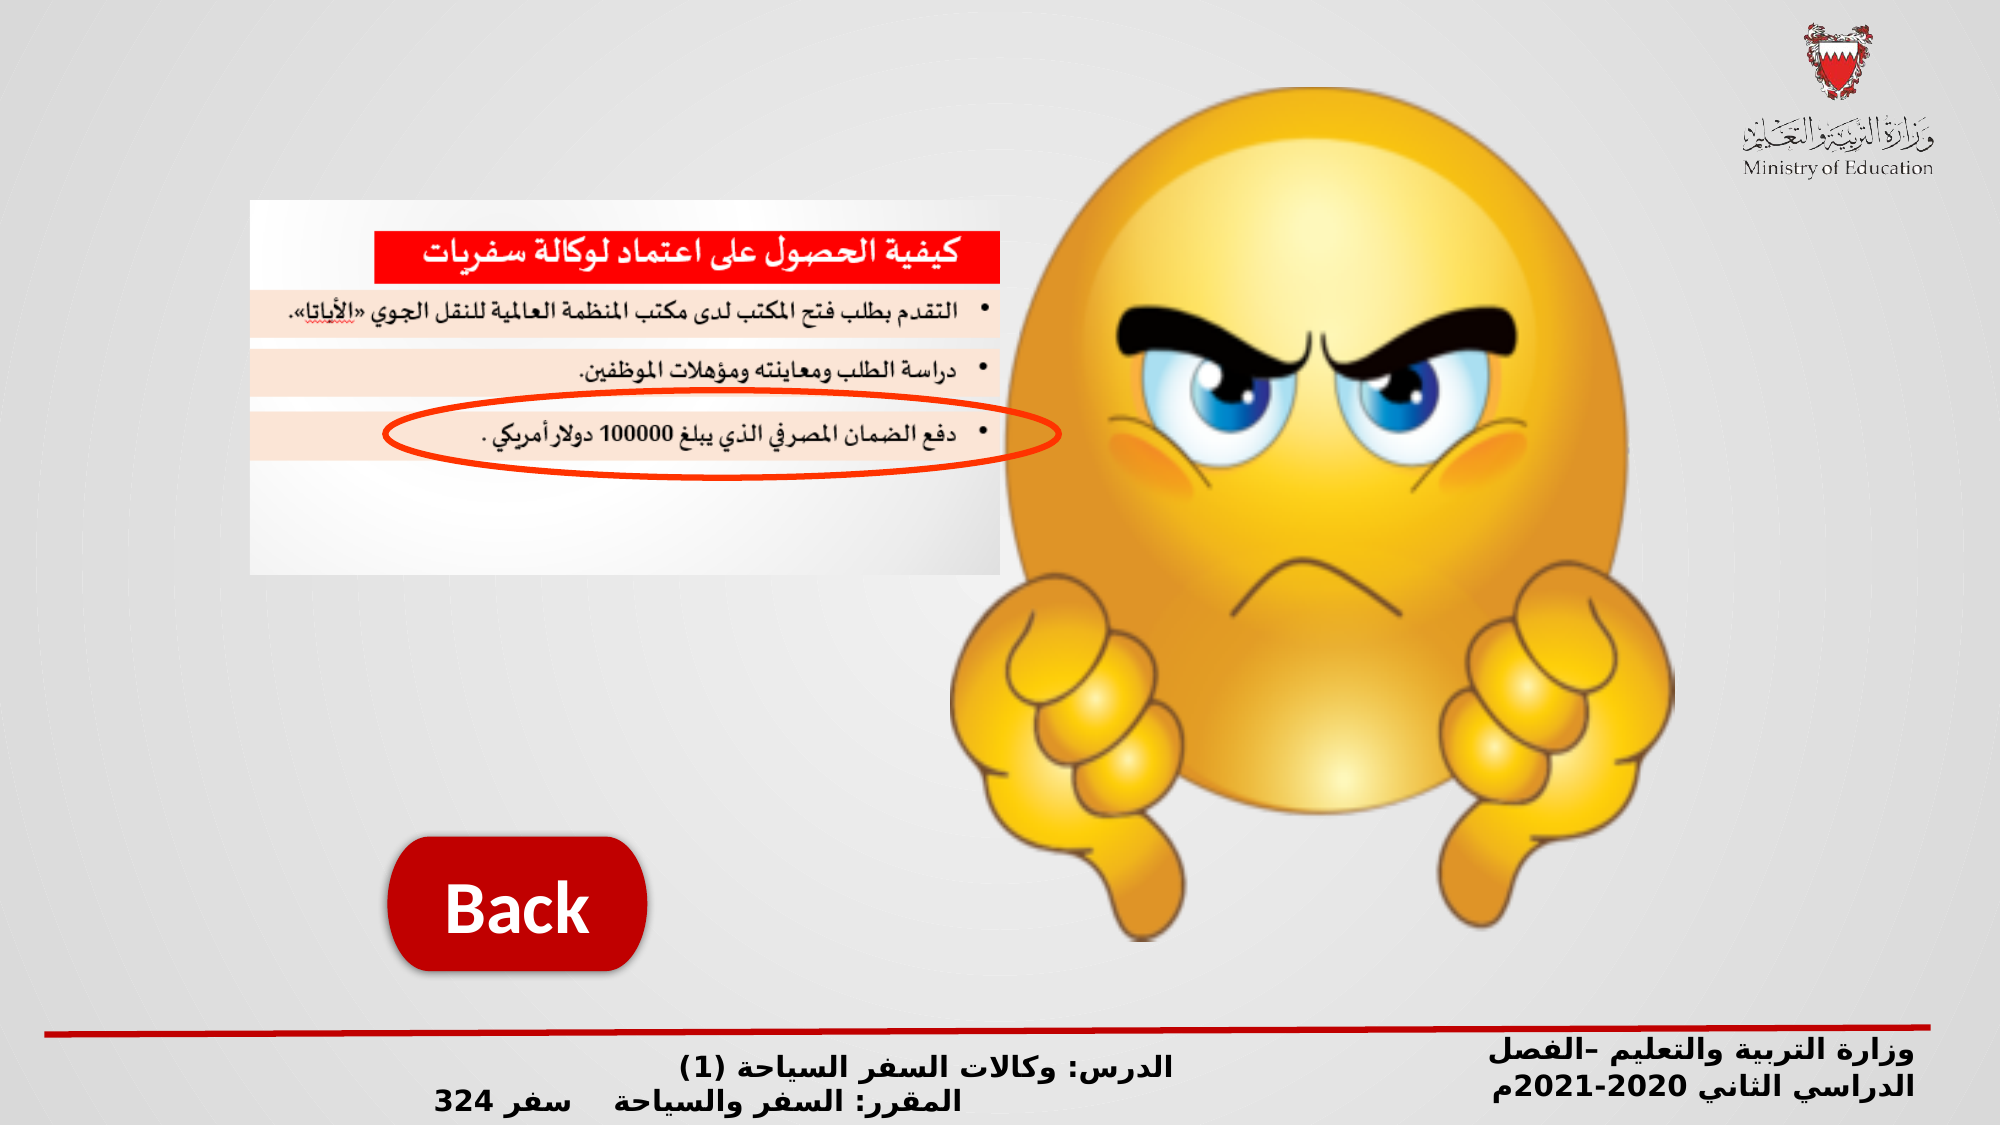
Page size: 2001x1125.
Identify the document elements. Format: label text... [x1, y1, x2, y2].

text_box وزارة التربية والتعليم –الفصل الدراسي الثاني 2020-2021م [1369, 1035, 1931, 1097]
picture [249, 87, 1675, 942]
text_box الدرس: وكالات السفر السياحة (1) المقرر: السفر والسياحة سفر 324 [264, 1040, 1191, 1125]
picture [1705, 0, 1976, 208]
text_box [44, 1027, 1931, 1035]
text_box Back [387, 836, 648, 972]
